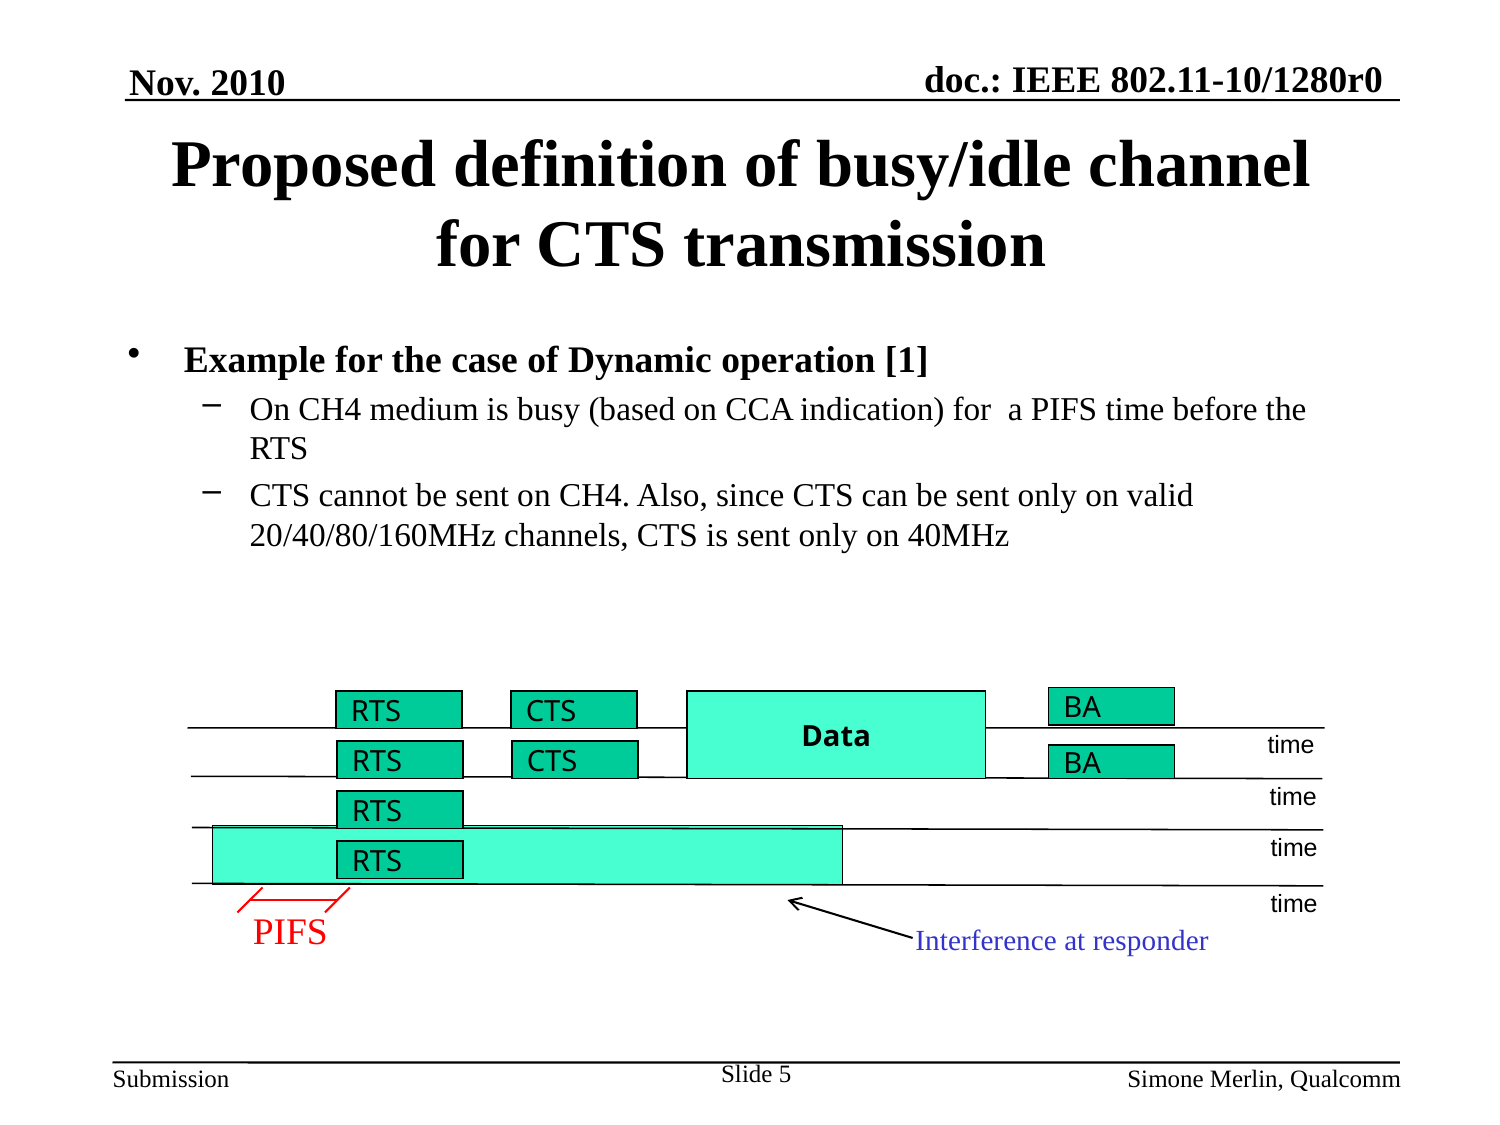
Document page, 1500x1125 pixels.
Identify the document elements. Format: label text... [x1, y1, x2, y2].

title Proposed definition of busy/idle channel for CTS transmission [112, 112, 1388, 274]
text_box BA [1048, 687, 1175, 725]
text_box CTS [512, 741, 639, 779]
list Example for the case of Dynamic operation [1] On CH4 medium is busy (based on CCA indication) for a PIFS time before the RTS CTS cannot be sent on CH4. Also, since CTS can be sent only on valid 20/40/80/160MHz channels, CTS is sent only on 40MHz [112, 274, 1388, 951]
text_box time [1252, 721, 1352, 766]
text_box time [1254, 773, 1354, 818]
text_box time [1255, 824, 1355, 870]
text_box time [1255, 880, 1355, 926]
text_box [237, 887, 263, 913]
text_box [787, 899, 913, 939]
text_box Data [687, 691, 986, 779]
text_box BA [1048, 745, 1175, 779]
footer Simone Merlin, Qualcomm [1117, 1061, 1402, 1093]
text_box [324, 887, 351, 913]
text_box CTS [511, 691, 638, 729]
text_box RTS [336, 691, 462, 729]
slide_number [114, 50, 325, 100]
text_box RTS [337, 741, 464, 779]
text_box RTS [337, 841, 464, 879]
text_box Interference at responder [900, 913, 1224, 964]
text_box RTS [337, 791, 464, 829]
text_box PIFS [238, 909, 343, 960]
slide_number Slide 5 [712, 1057, 800, 1088]
text_box [212, 828, 843, 885]
